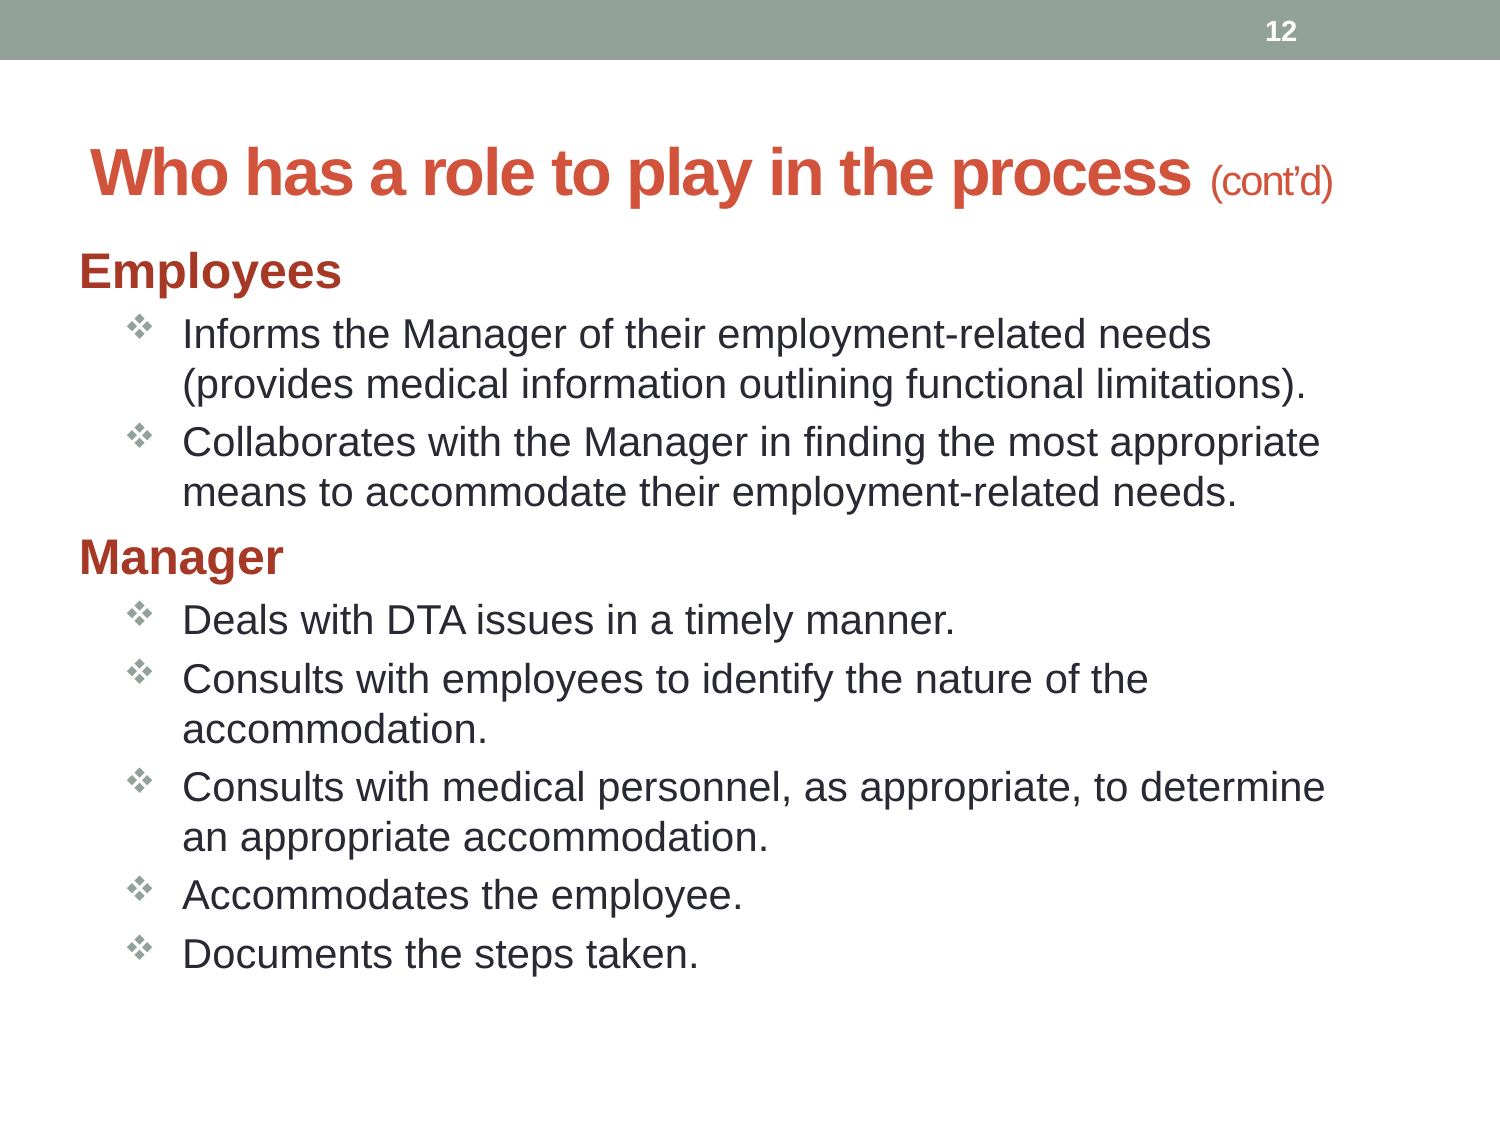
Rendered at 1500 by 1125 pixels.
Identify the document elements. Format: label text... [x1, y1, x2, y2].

title Who has a role to play in the process (cont’d) [75, 87, 1425, 250]
slide_number 12 [1250, 3, 1425, 57]
list Employees Informs the Manager of their employment-related needs (provides medical information outlining functional limitations). Collaborates with the Manager in finding the most appropriate means to accommodate their employment-related needs. Manager Deals with DTA issues in a timely manner. Consults with employees to identify the nature of the accommodation. Consults with medical personnel, as appropriate, to determine an appropriate accommodation. Accommodates the employee. Documents the steps taken. [63, 249, 1400, 1025]
